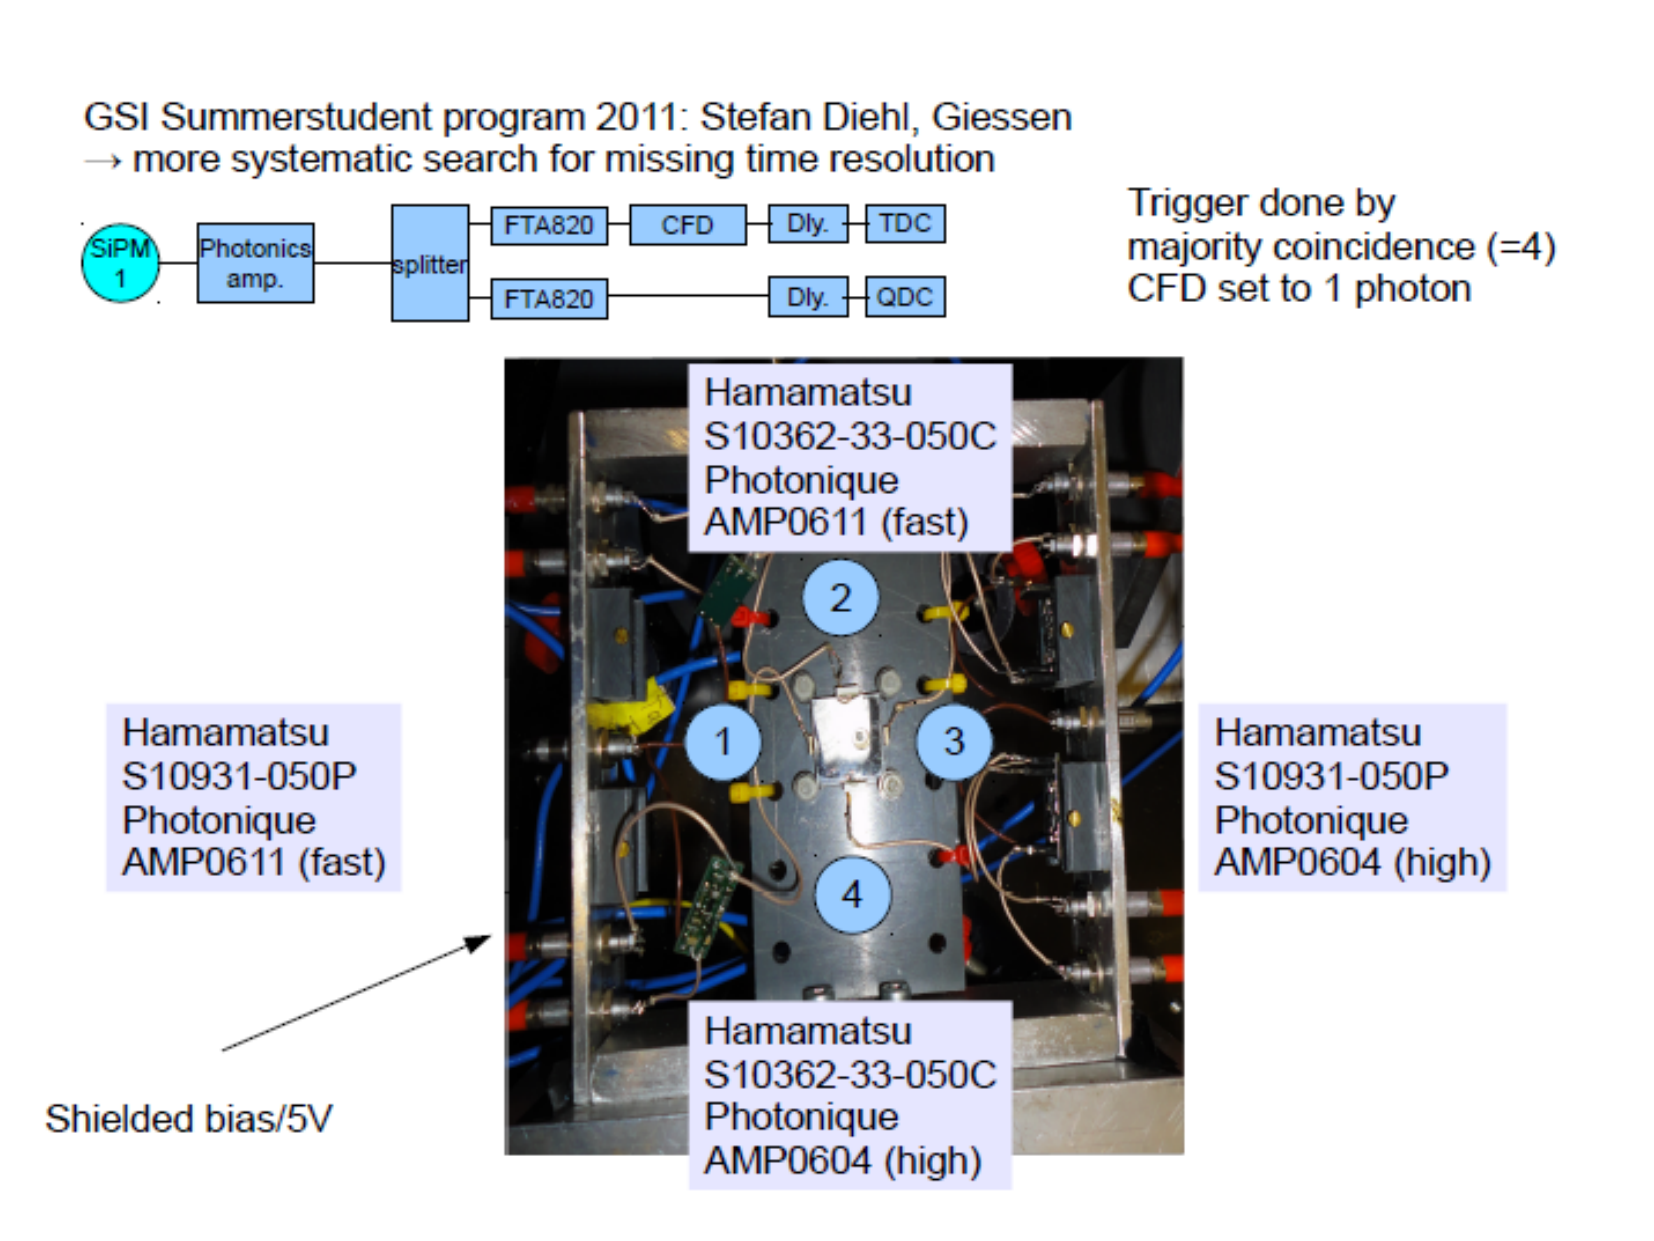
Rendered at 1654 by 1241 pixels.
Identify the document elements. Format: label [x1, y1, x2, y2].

picture [24, 52, 1569, 1223]
